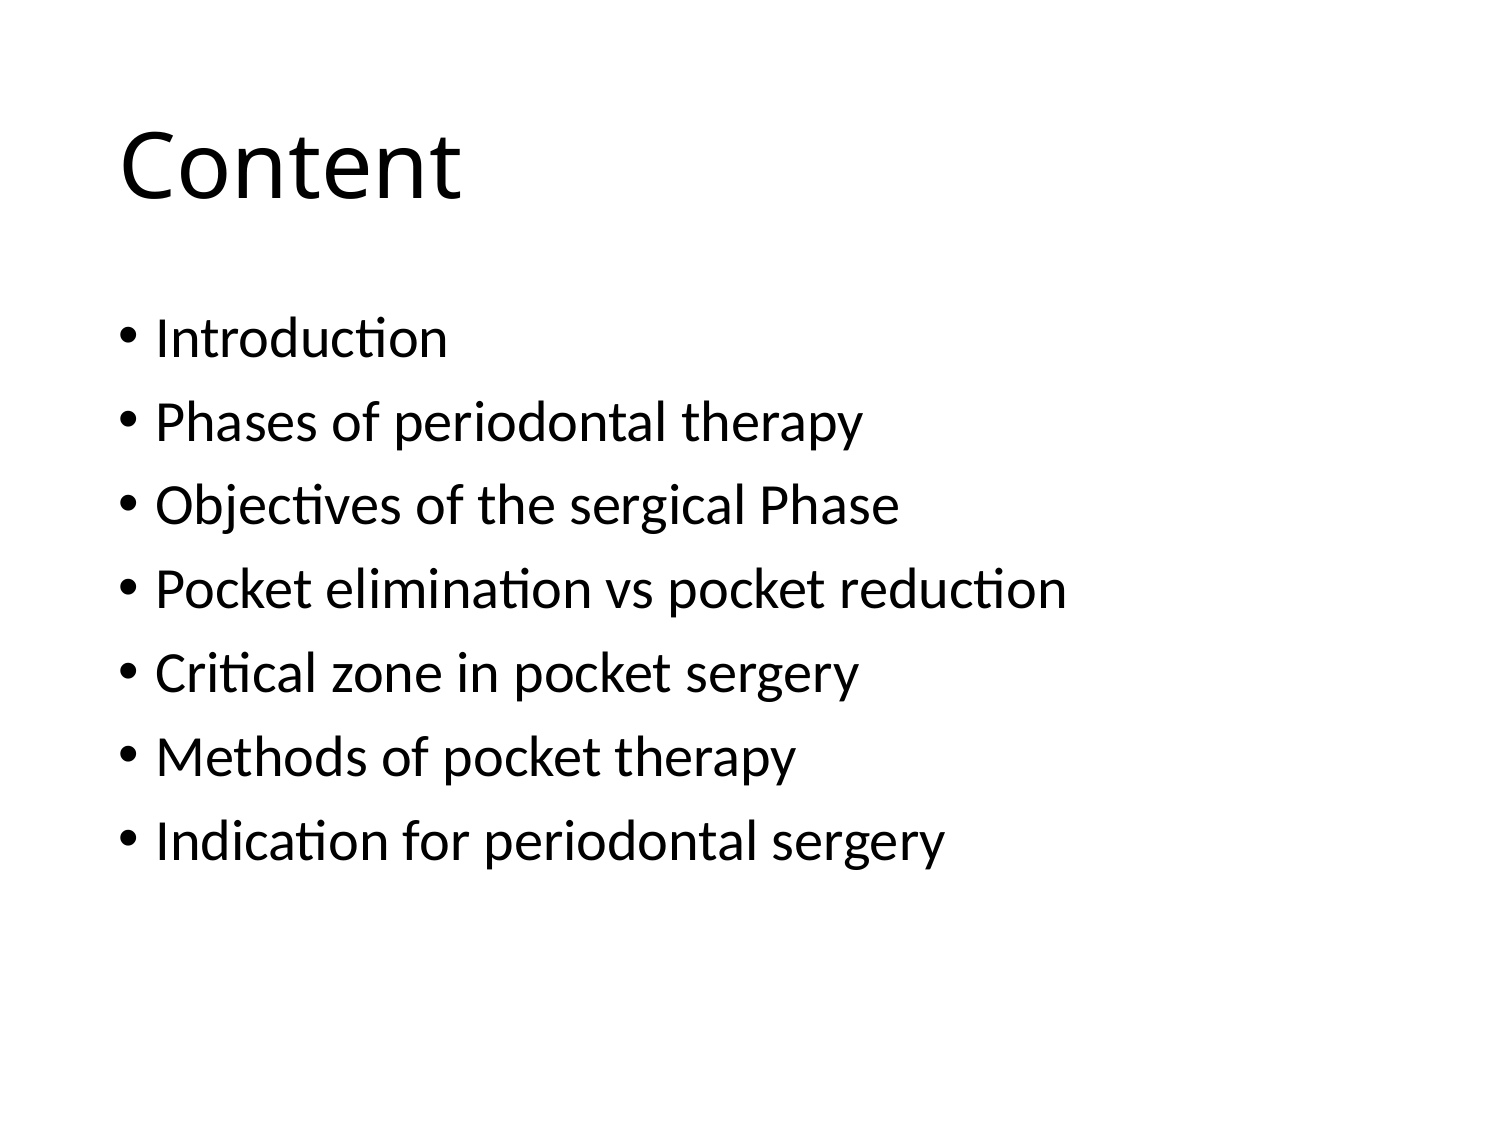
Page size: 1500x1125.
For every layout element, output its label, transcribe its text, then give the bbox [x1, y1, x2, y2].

title Content [103, 59, 1397, 278]
list Introduction Phases of periodontal therapy Objectives of the sergical Phase Pocket elimination vs pocket reduction Critical zone in pocket sergery Methods of pocket therapy Indication for periodontal sergery [103, 299, 1397, 1014]
